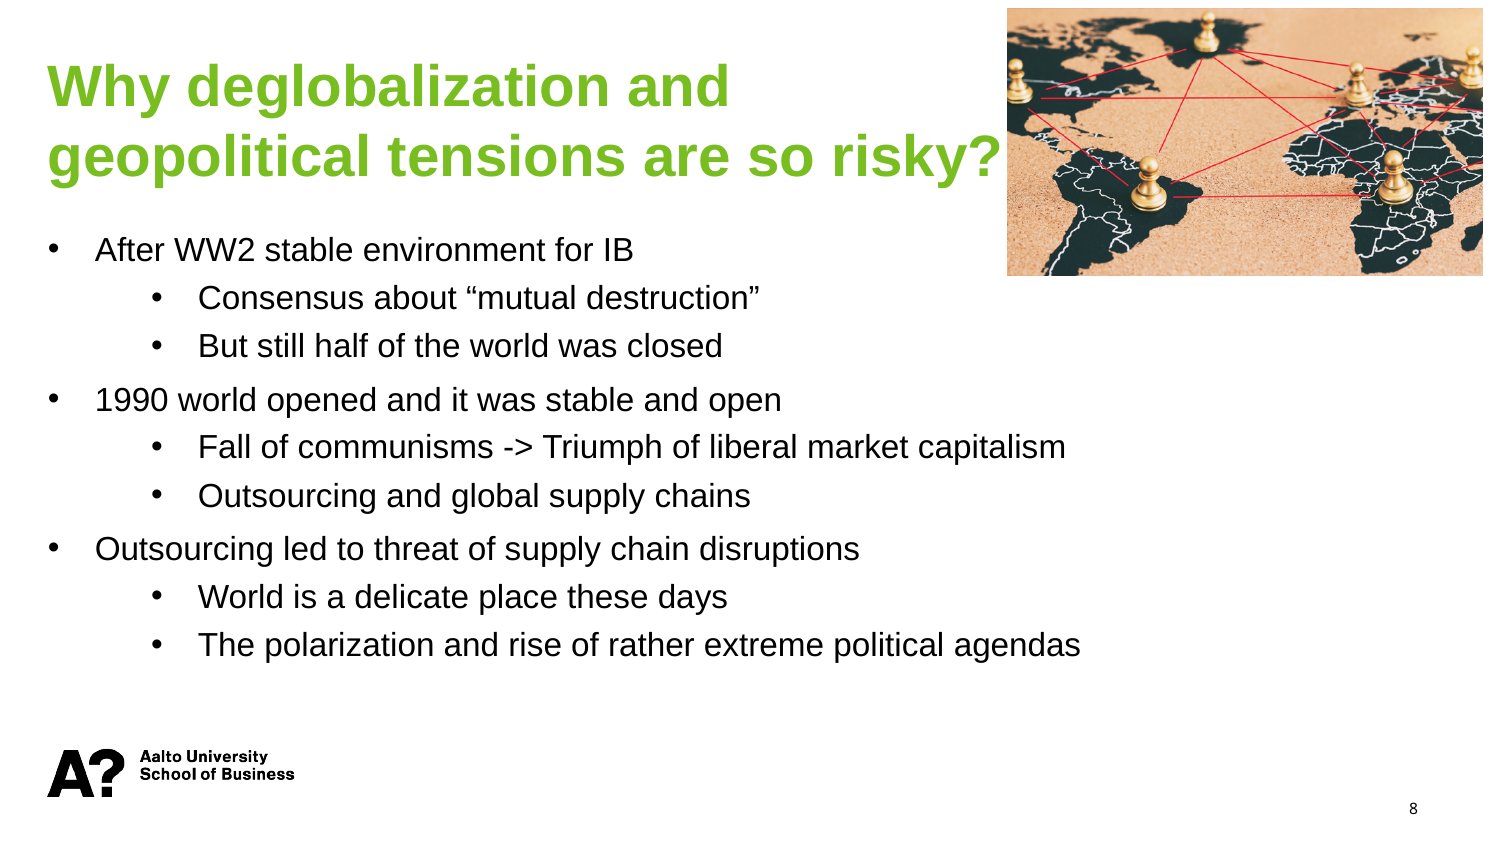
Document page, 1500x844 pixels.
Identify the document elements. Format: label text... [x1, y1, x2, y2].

picture [1007, 8, 1483, 276]
slide_number 8 [1095, 795, 1434, 824]
list Why deglobalization and geopolitical tensions are so risky? [47, 48, 1007, 204]
picture [0, 703, 341, 844]
list After WW2 stable environment for IB Consensus about “mutual destruction” But still half of the world was closed 1990 world opened and it was stable and open Fall of communisms -> Triumph of liberal market capitalism Outsourcing and global supply chains Outsourcing led to threat of supply chain disruptions World is a delicate place these days The polarization and rise of rather extreme political agendas [47, 228, 1175, 338]
